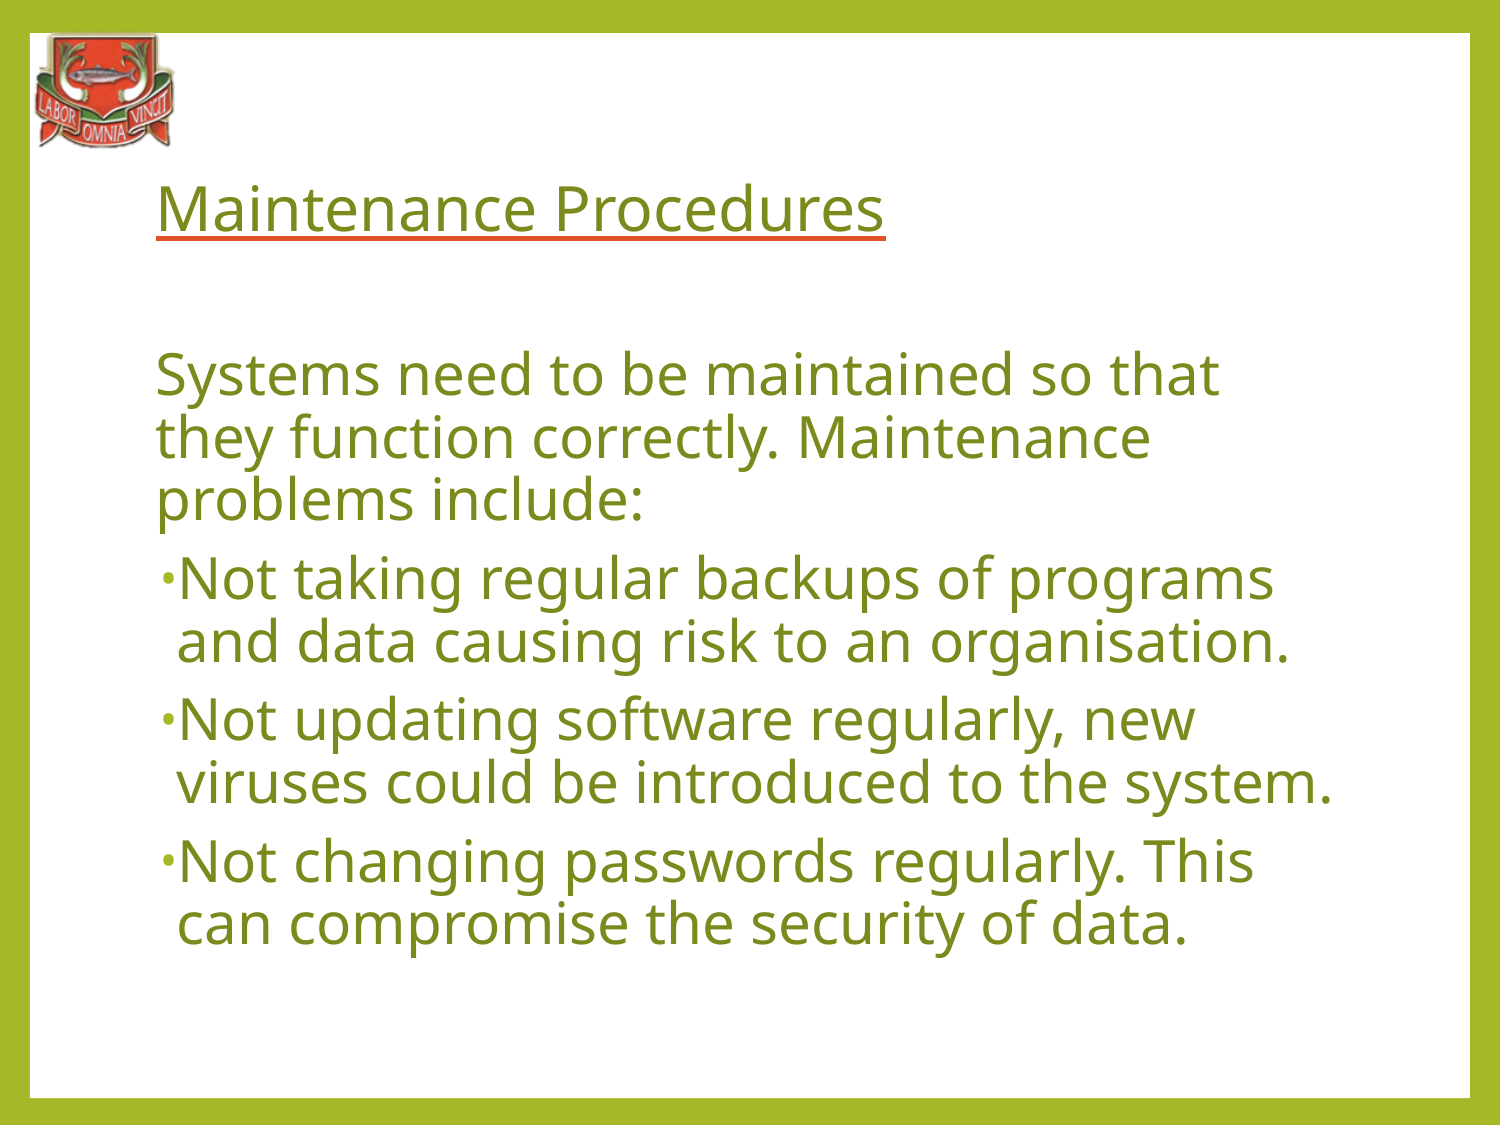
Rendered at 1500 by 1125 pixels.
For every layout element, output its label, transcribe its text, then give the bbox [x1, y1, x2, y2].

picture [30, 19, 180, 166]
title Maintenance Procedures [140, 99, 1356, 323]
list Systems need to be maintained so that they function correctly. Maintenance problems include: Not taking regular backups of programs and data causing risk to an organisation. Not updating software regularly, new viruses could be introduced to the system. Not changing passwords regularly. This can compromise the security of data. [140, 337, 1356, 1000]
